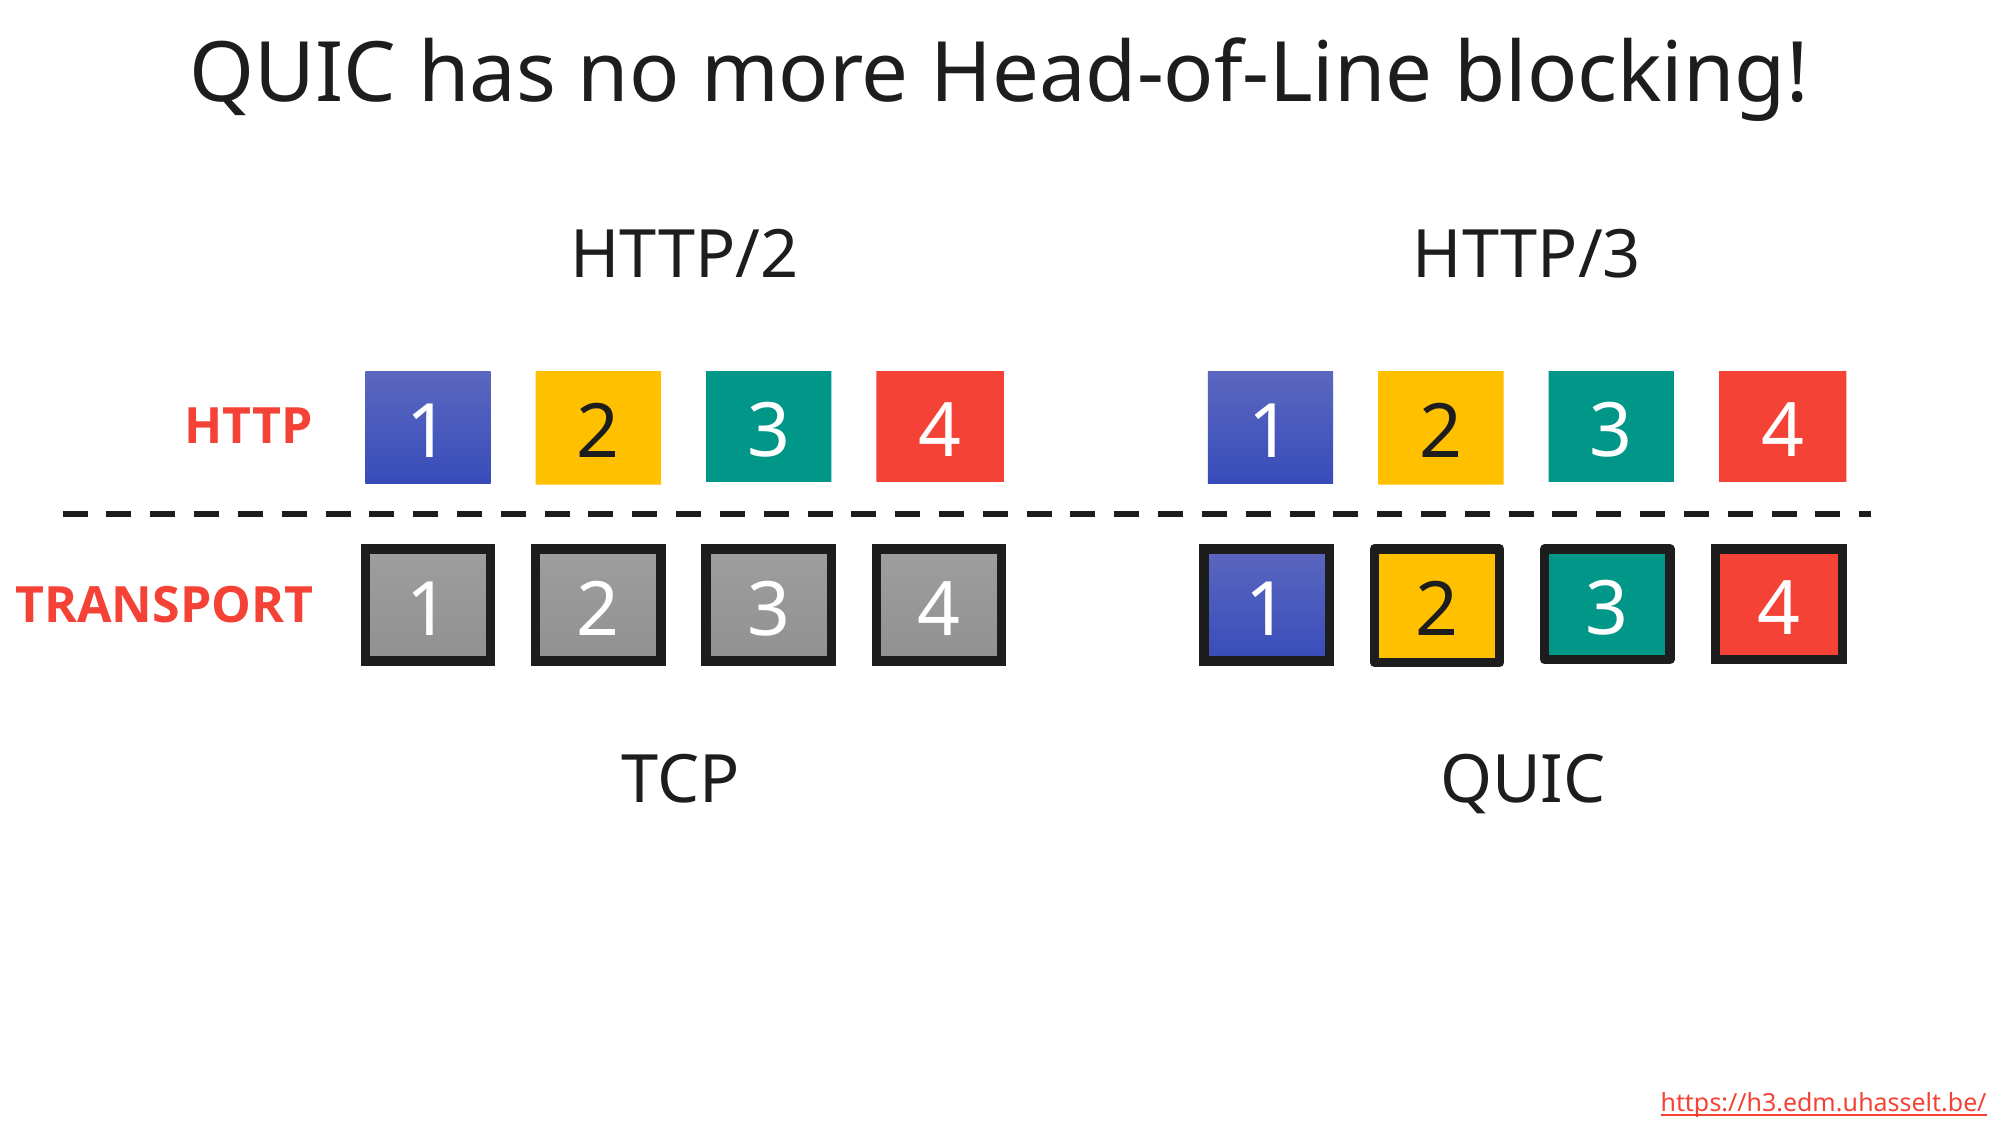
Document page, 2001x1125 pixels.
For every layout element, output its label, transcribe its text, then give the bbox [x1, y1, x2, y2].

text_box TRANSPORT [0, 564, 328, 640]
text_box 1 [365, 371, 491, 484]
text_box 3 [706, 371, 832, 482]
text_box 2 [1378, 371, 1504, 485]
text_box 2 [535, 371, 662, 485]
text_box 4 [876, 548, 1002, 661]
text_box 1 [365, 548, 491, 661]
text_box QUIC has no more Head-of-Line blocking! [0, 22, 2000, 120]
text_box 3 [705, 548, 832, 661]
text_box 4 [875, 370, 1005, 483]
text_box TCP [361, 728, 1000, 824]
text_box HTTP/3 [1207, 203, 1847, 299]
text_box QUIC [1204, 728, 1843, 824]
text_box 1 [1207, 371, 1334, 484]
text_box 3 [1548, 371, 1674, 482]
text_box 1 [1203, 548, 1330, 661]
text_box 4 [1718, 370, 1847, 483]
text_box HTTP/2 [365, 203, 1004, 299]
text_box HTTP [0, 385, 328, 461]
text_box 2 [1374, 548, 1500, 663]
text_box 4 [1714, 548, 1844, 661]
text_box 3 [1544, 548, 1671, 660]
text_box 2 [535, 548, 662, 661]
text_box https://h3.edm.uhasselt.be/ [1001, 1079, 2000, 1125]
